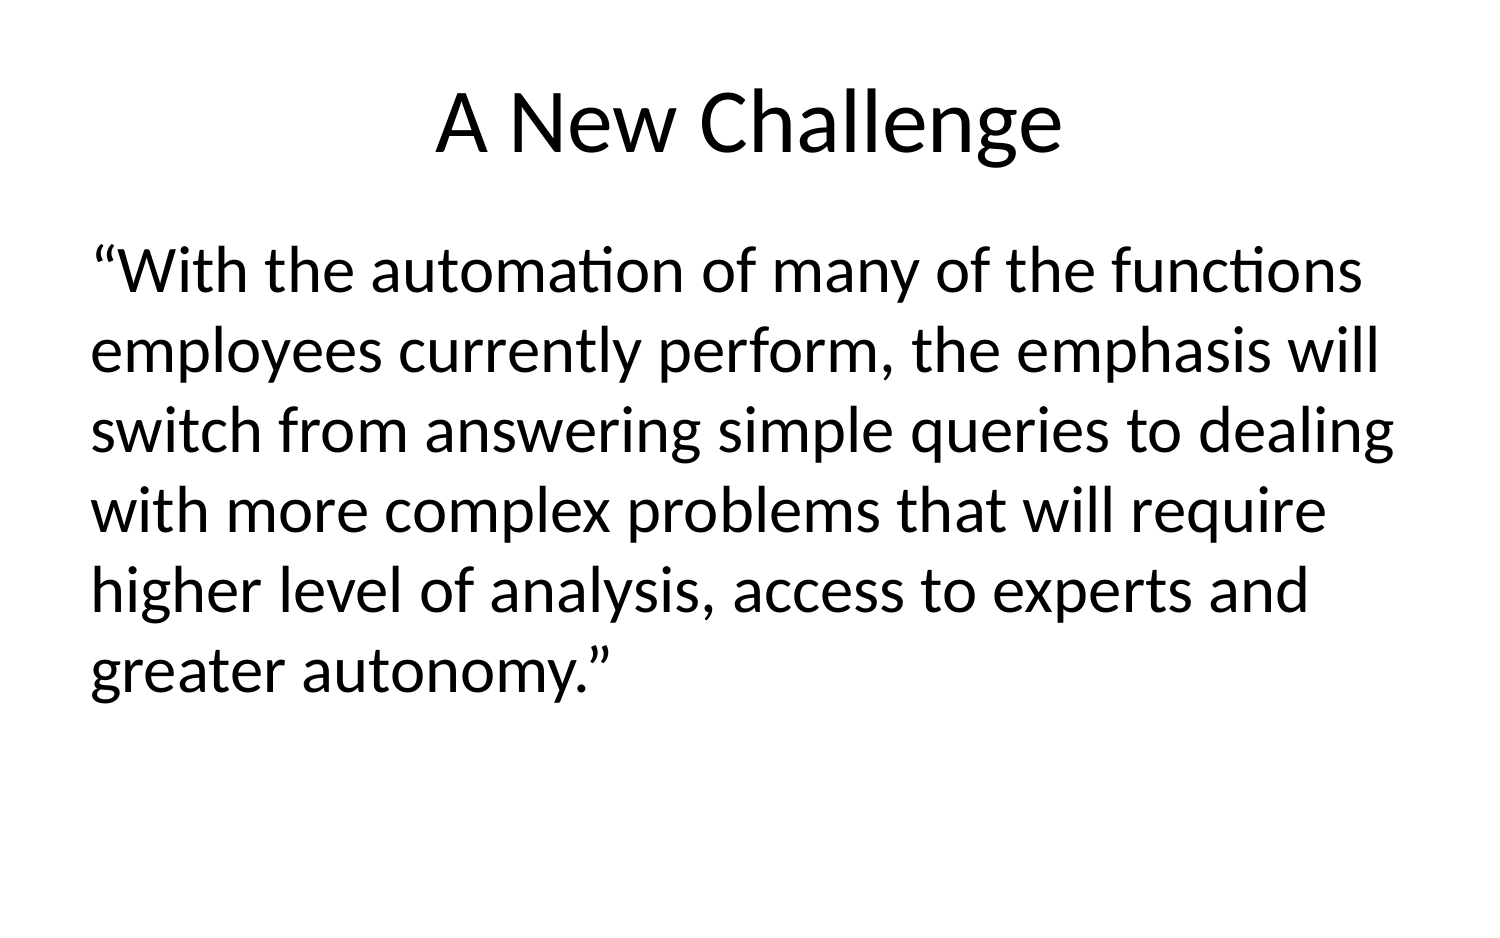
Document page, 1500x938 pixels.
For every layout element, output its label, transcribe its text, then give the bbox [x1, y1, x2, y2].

list “With the automation of many of the functions employees currently perform, the emphasis will switch from answering simple queries to dealing with more complex problems that will require higher level of analysis, access to experts and greater autonomy.” [75, 218, 1425, 838]
title A New Challenge [75, 37, 1425, 194]
